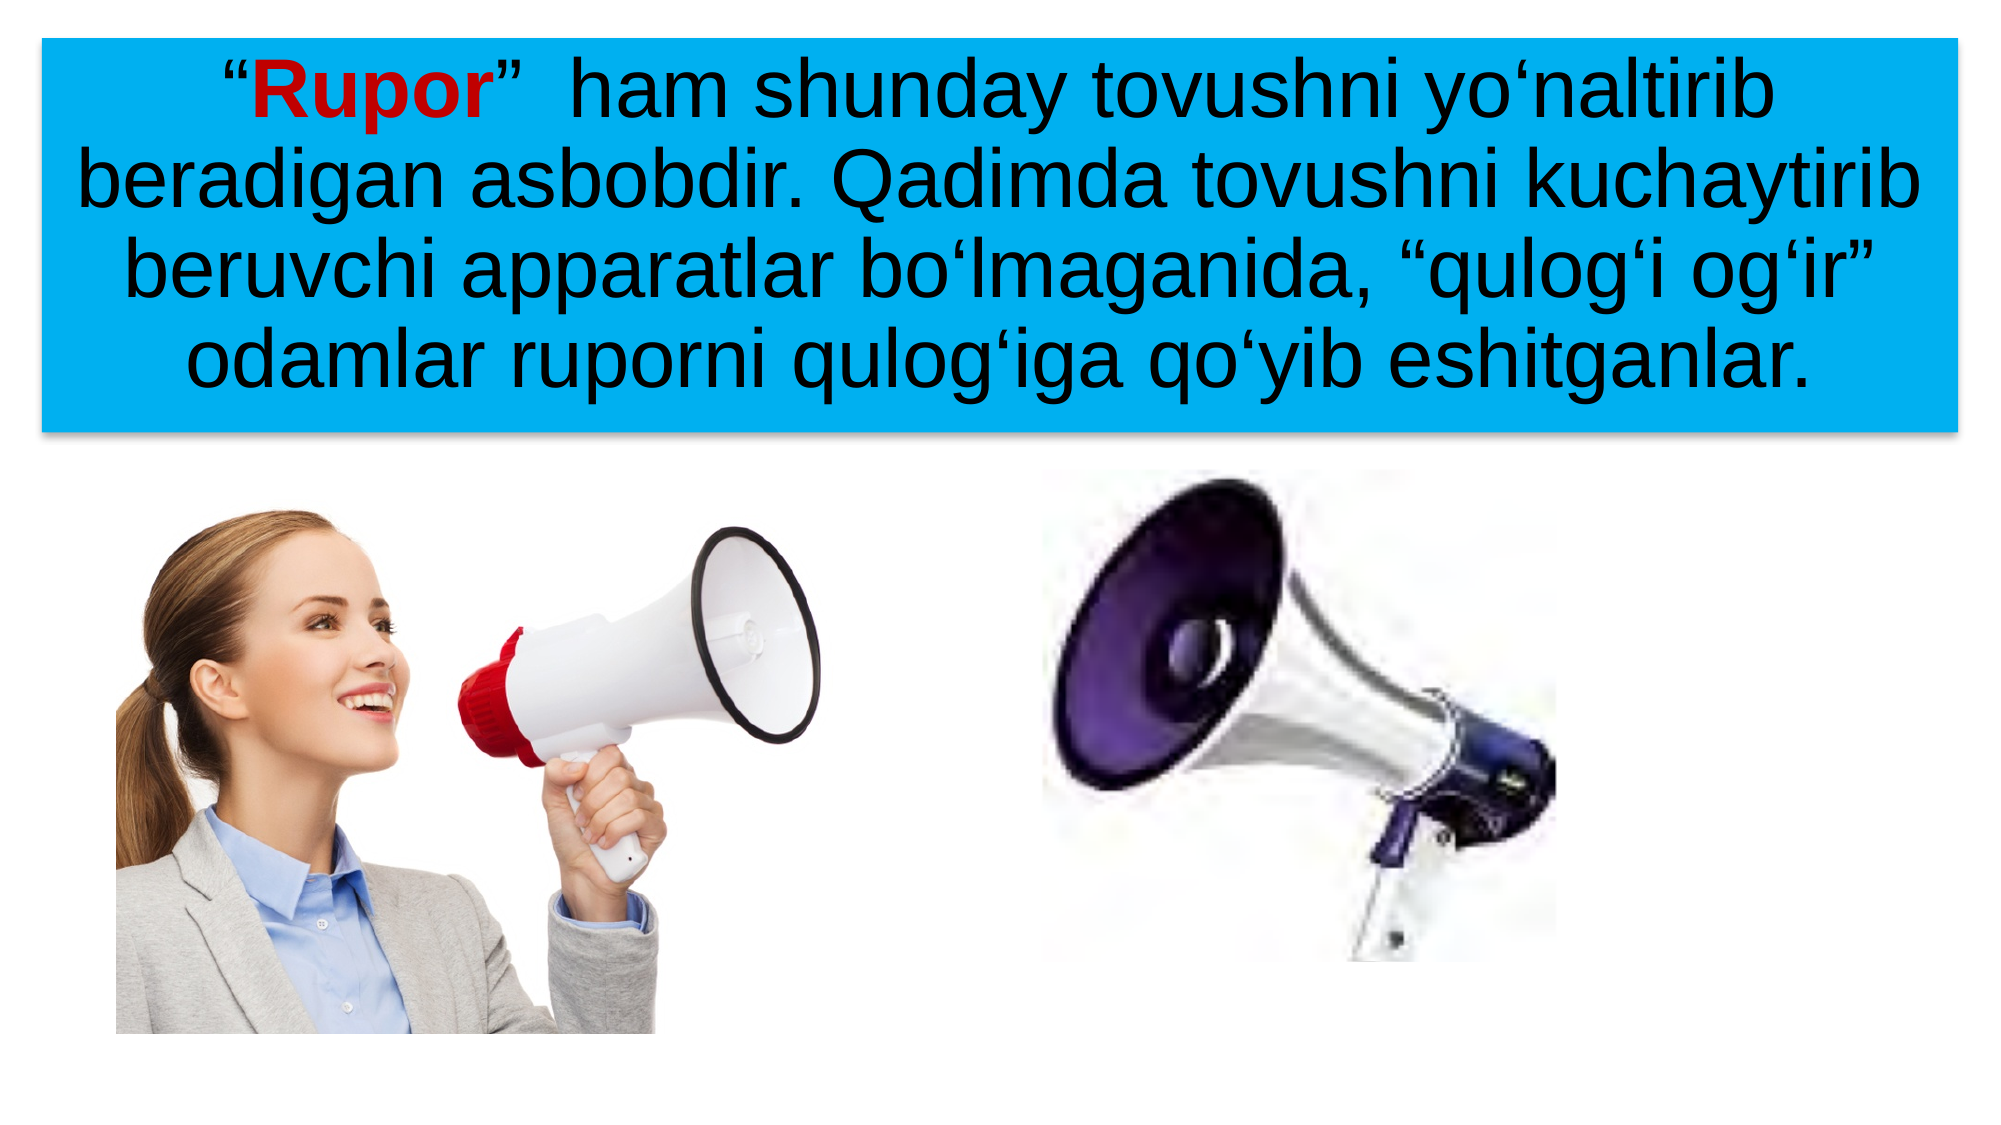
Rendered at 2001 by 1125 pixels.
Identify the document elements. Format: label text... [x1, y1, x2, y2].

picture [116, 485, 864, 1034]
picture [999, 465, 1624, 962]
list “Rupor” ham shunday tovushni yo‘naltirib beradigan asbobdir. Qadimda tovushni kuchaytirib beruvchi apparatlar bo‘lmaganida, “qulog‘i og‘ir” odamlar ruporni qulog‘iga qo‘yib eshitganlar. [41, 38, 1959, 433]
